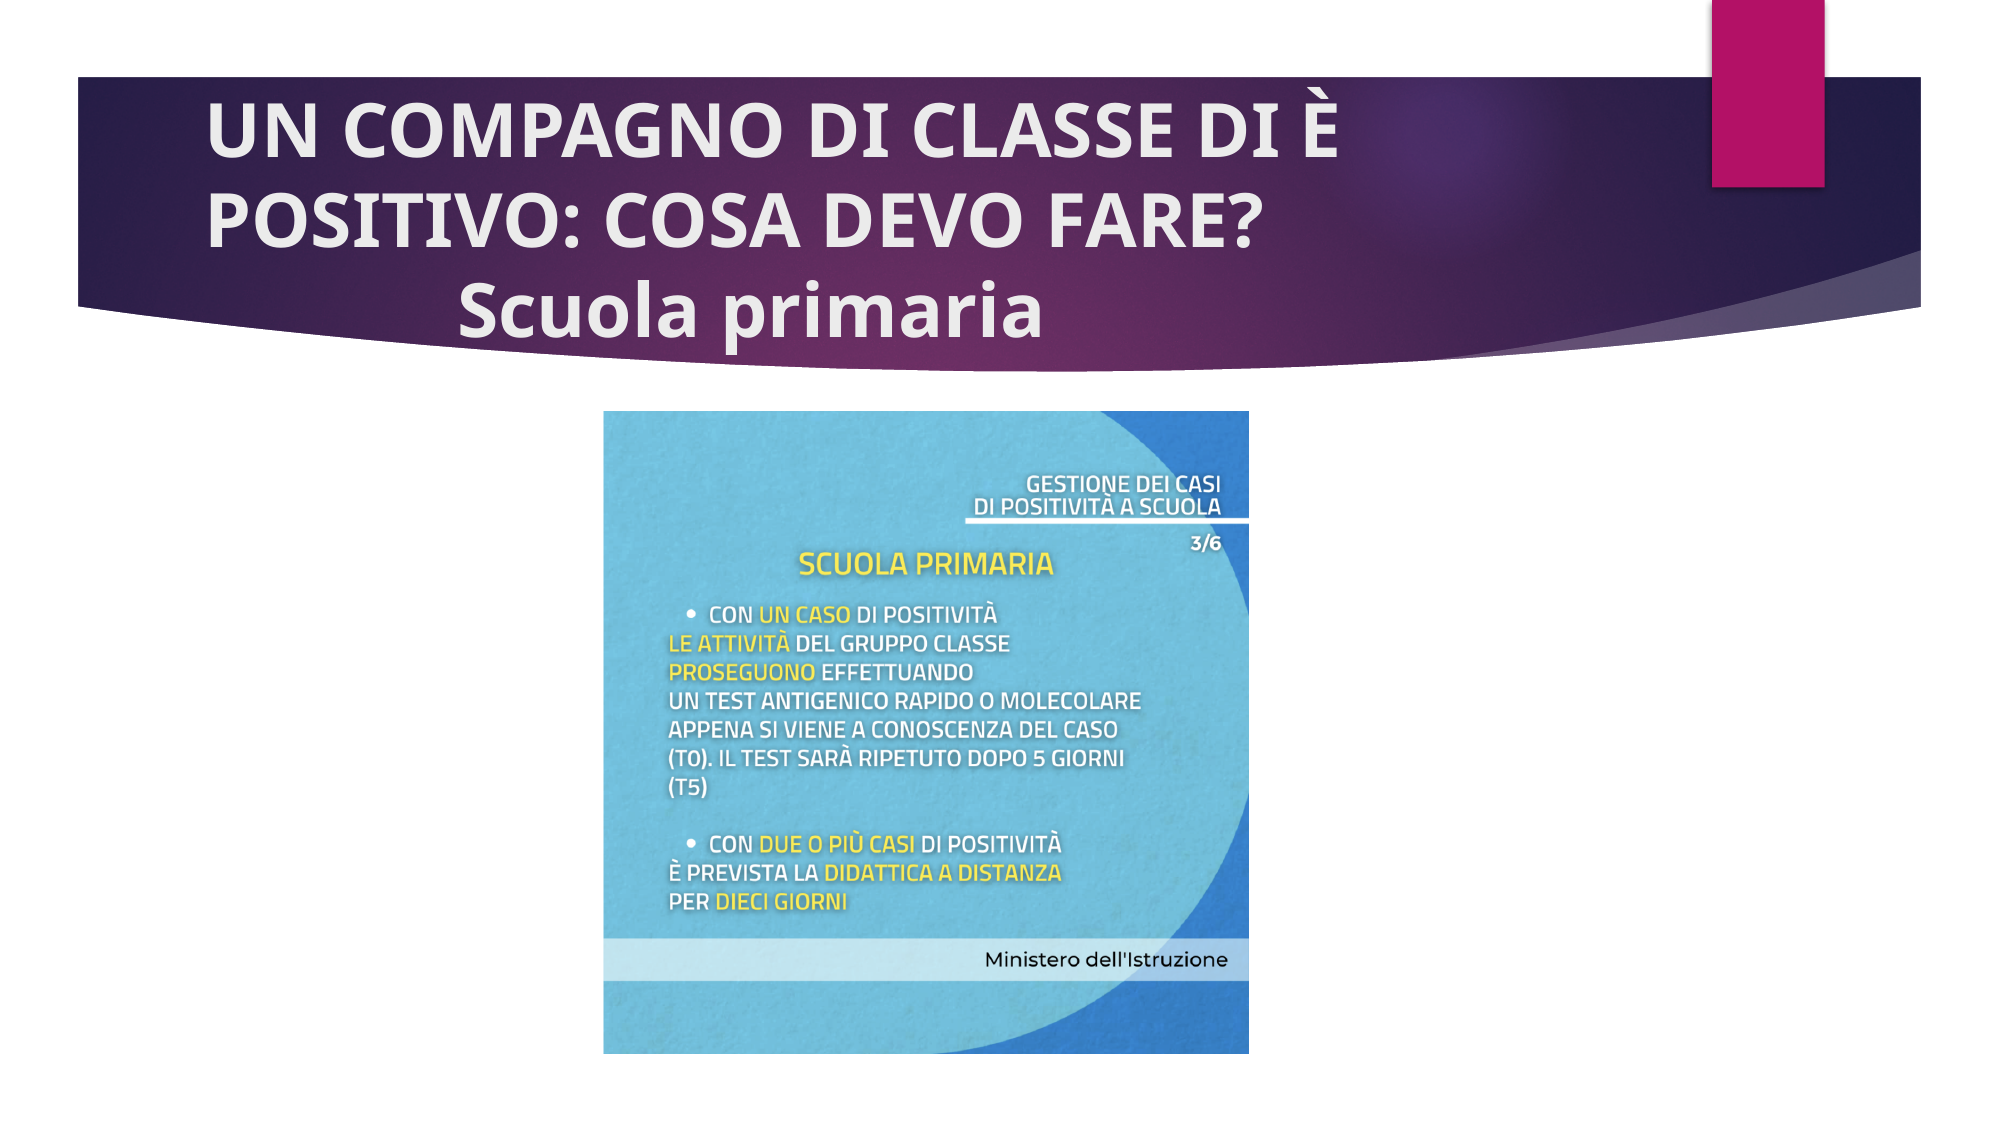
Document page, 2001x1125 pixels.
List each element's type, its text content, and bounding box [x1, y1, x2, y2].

picture [79, 78, 1920, 371]
title UN COMPAGNO DI CLASSE DI È POSITIVO: COSA DEVO FARE? Scuola primaria [189, 159, 1627, 276]
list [600, 410, 1251, 1056]
